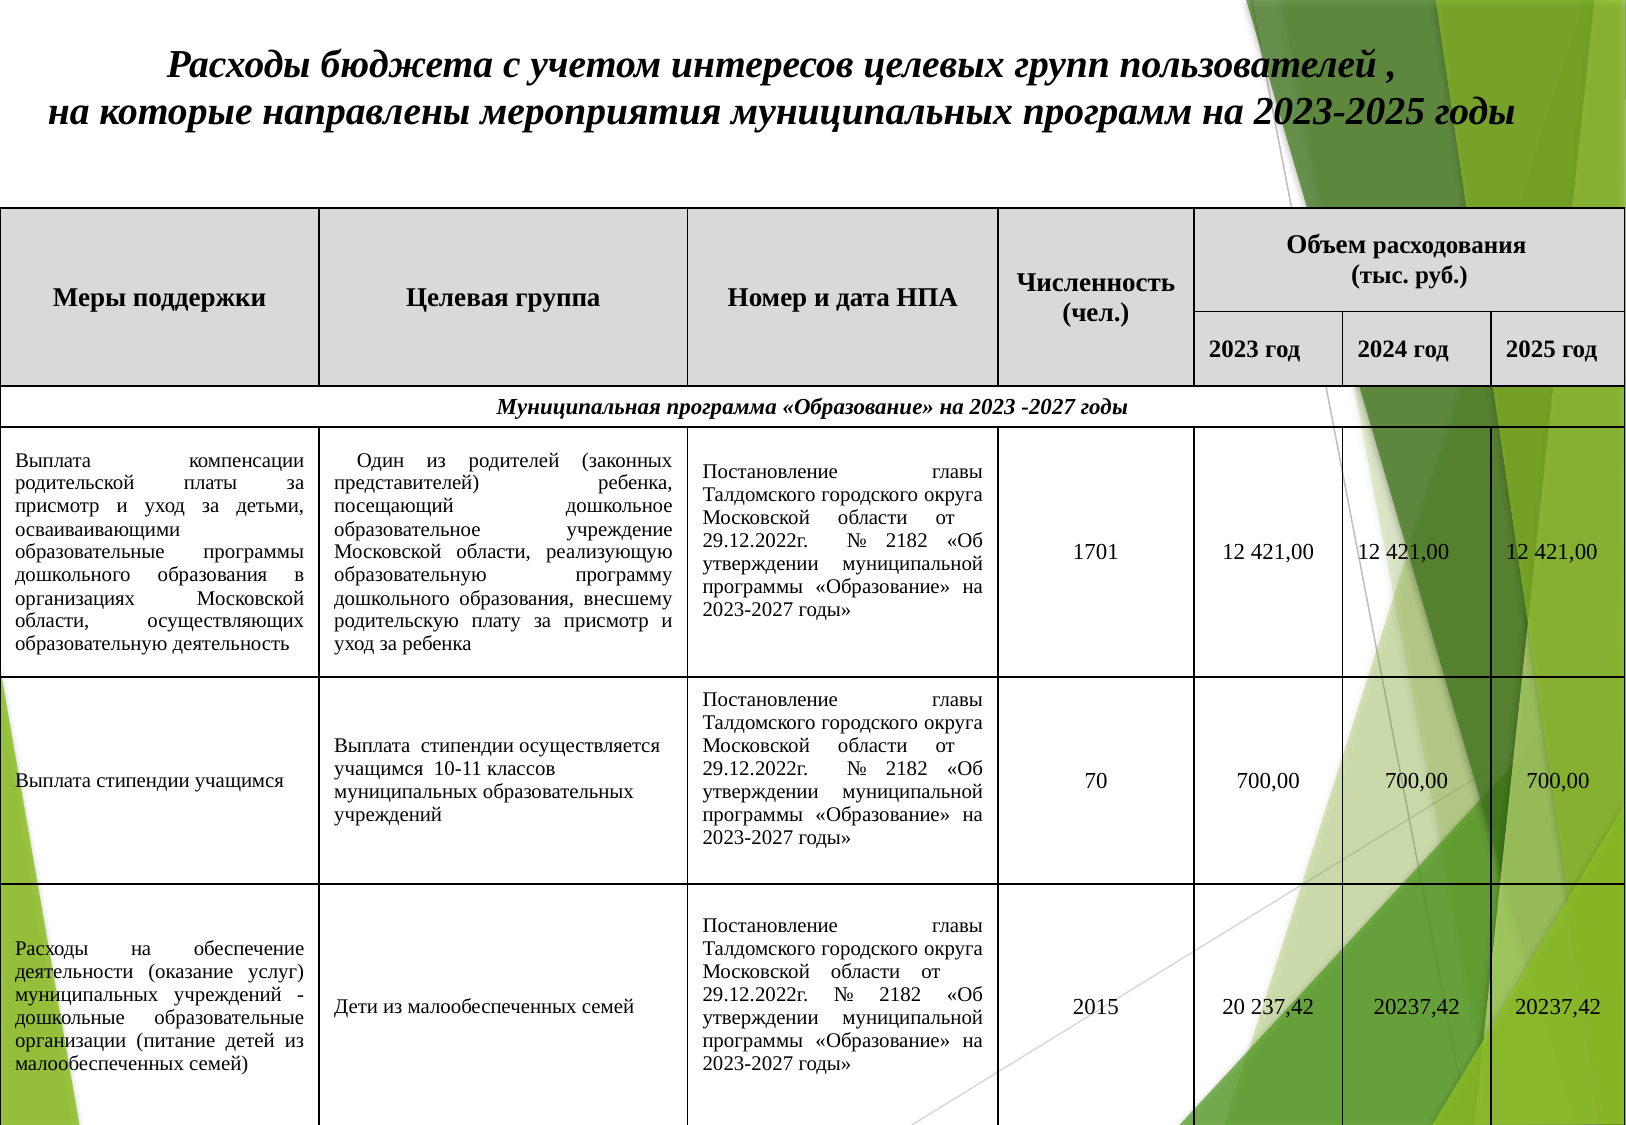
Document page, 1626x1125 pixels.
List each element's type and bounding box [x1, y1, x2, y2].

table_cell [1195, 312, 1342, 385]
table_cell [1195, 428, 1342, 676]
text_box [160, 37, 1404, 207]
table_cell [688, 428, 997, 676]
table_cell [999, 678, 1193, 883]
table_cell [1, 678, 318, 883]
table_cell [1492, 312, 1624, 385]
table_cell [320, 678, 687, 883]
table_cell [1, 885, 318, 1125]
table_cell [1492, 678, 1624, 883]
table_cell [1343, 428, 1490, 676]
table_header [1195, 209, 1624, 311]
table_cell [1343, 312, 1490, 385]
table_cell [688, 678, 997, 883]
table_cell [1343, 678, 1490, 883]
table_header [1, 209, 318, 385]
table_cell [1195, 885, 1342, 1125]
table_header [320, 209, 687, 385]
table_cell [688, 885, 997, 1125]
table_cell [1, 387, 1624, 426]
table_header [688, 209, 997, 385]
table_cell [320, 885, 687, 1125]
table_cell [1195, 678, 1342, 883]
table_cell [320, 428, 687, 676]
table_cell [1492, 428, 1624, 676]
table_cell [999, 885, 1193, 1125]
table_header [999, 209, 1193, 385]
table_cell [1, 428, 318, 676]
table_cell [1492, 885, 1624, 1125]
table_cell [1343, 885, 1490, 1125]
table_cell [999, 428, 1193, 676]
